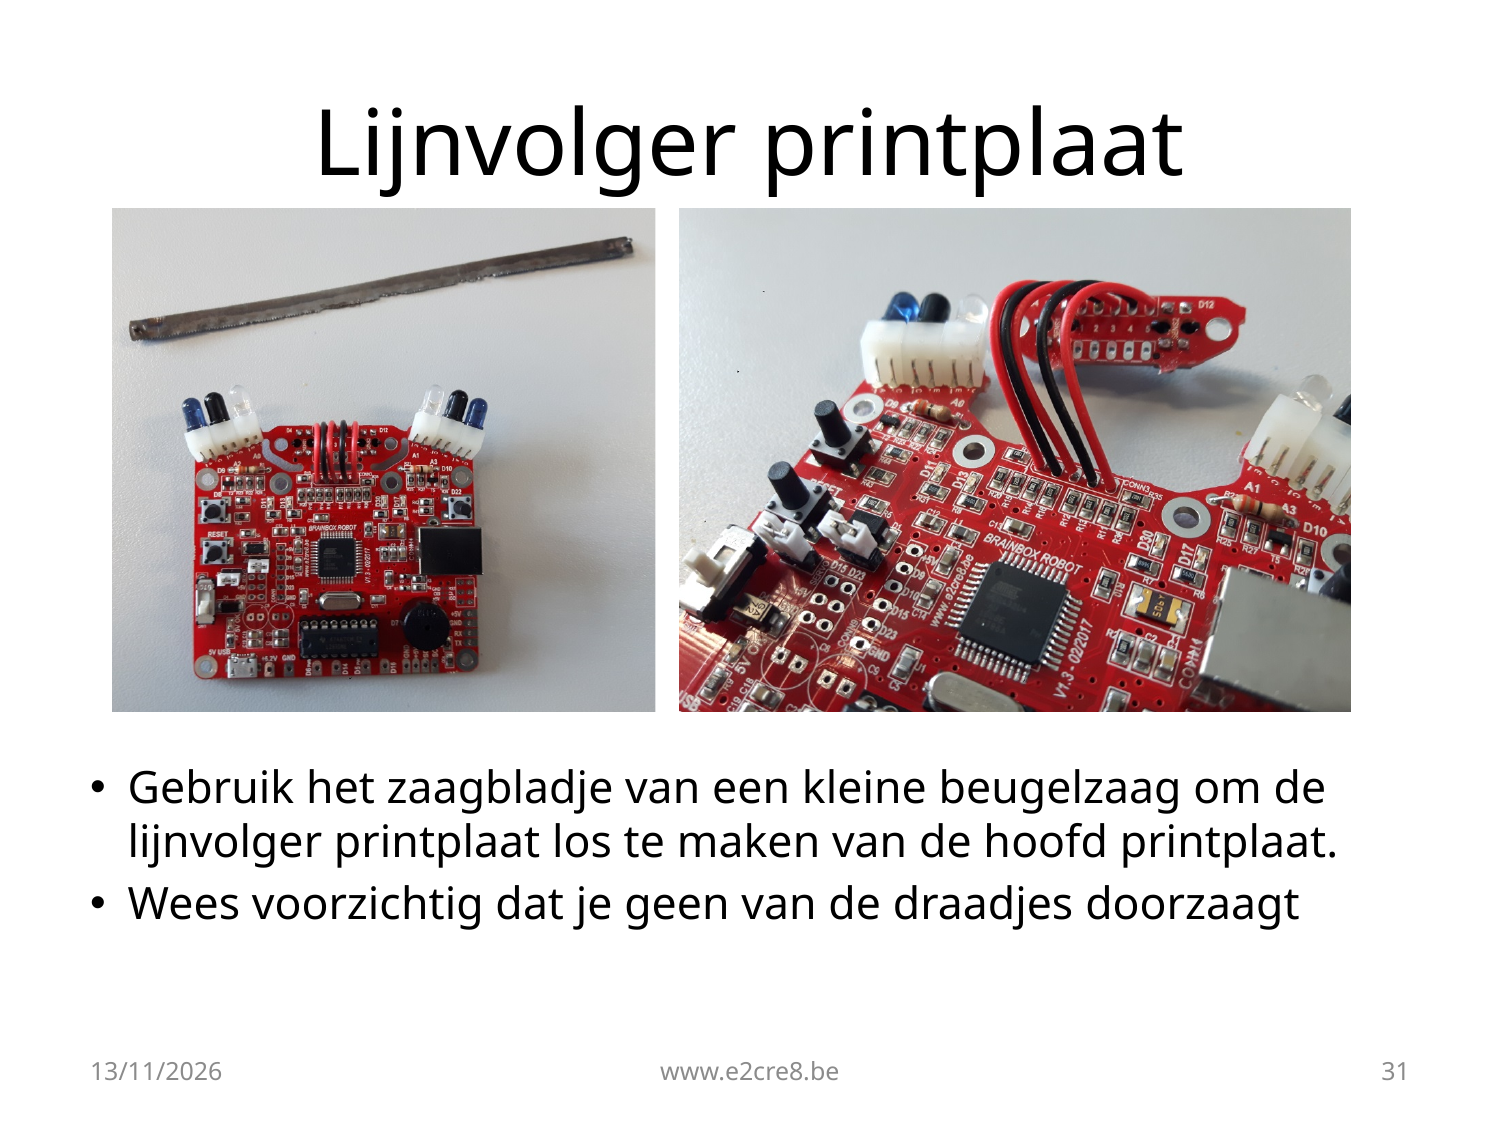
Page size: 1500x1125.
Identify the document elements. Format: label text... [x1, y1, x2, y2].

picture [111, 207, 656, 713]
footer www.e2cre8.be [512, 1042, 988, 1103]
picture [678, 208, 1351, 713]
slide_number 31 [1074, 1042, 1425, 1103]
title Lijnvolger printplaat [75, 45, 1425, 233]
list Gebruik het zaagbladje van een kleine beugelzaag om de lijnvolger printplaat los te maken van de hoofd printplaat. Wees voorzichtig dat je geen van de draadjes doorzaagt [75, 751, 1425, 1005]
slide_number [75, 1042, 425, 1103]
